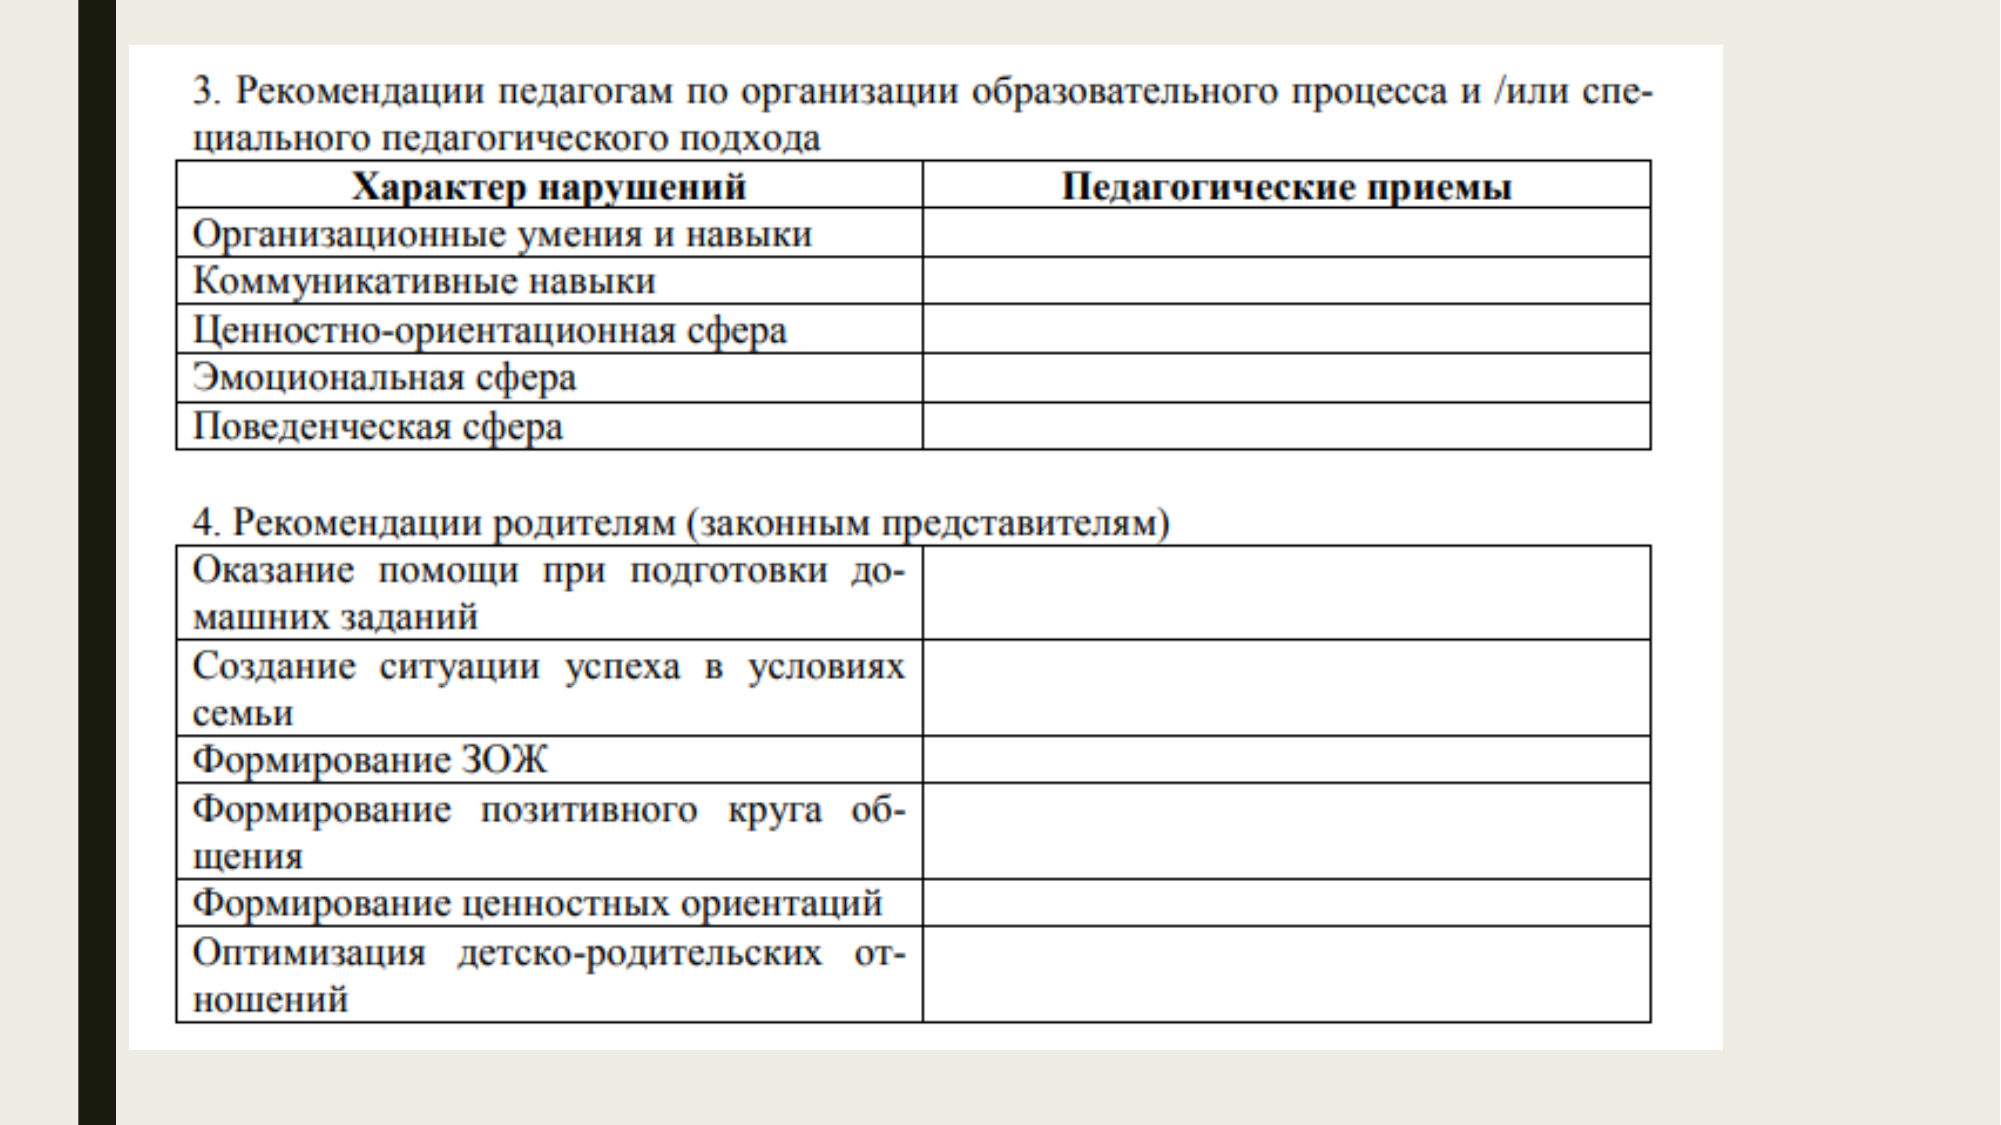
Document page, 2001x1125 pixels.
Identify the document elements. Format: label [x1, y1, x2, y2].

list [129, 45, 1723, 1050]
